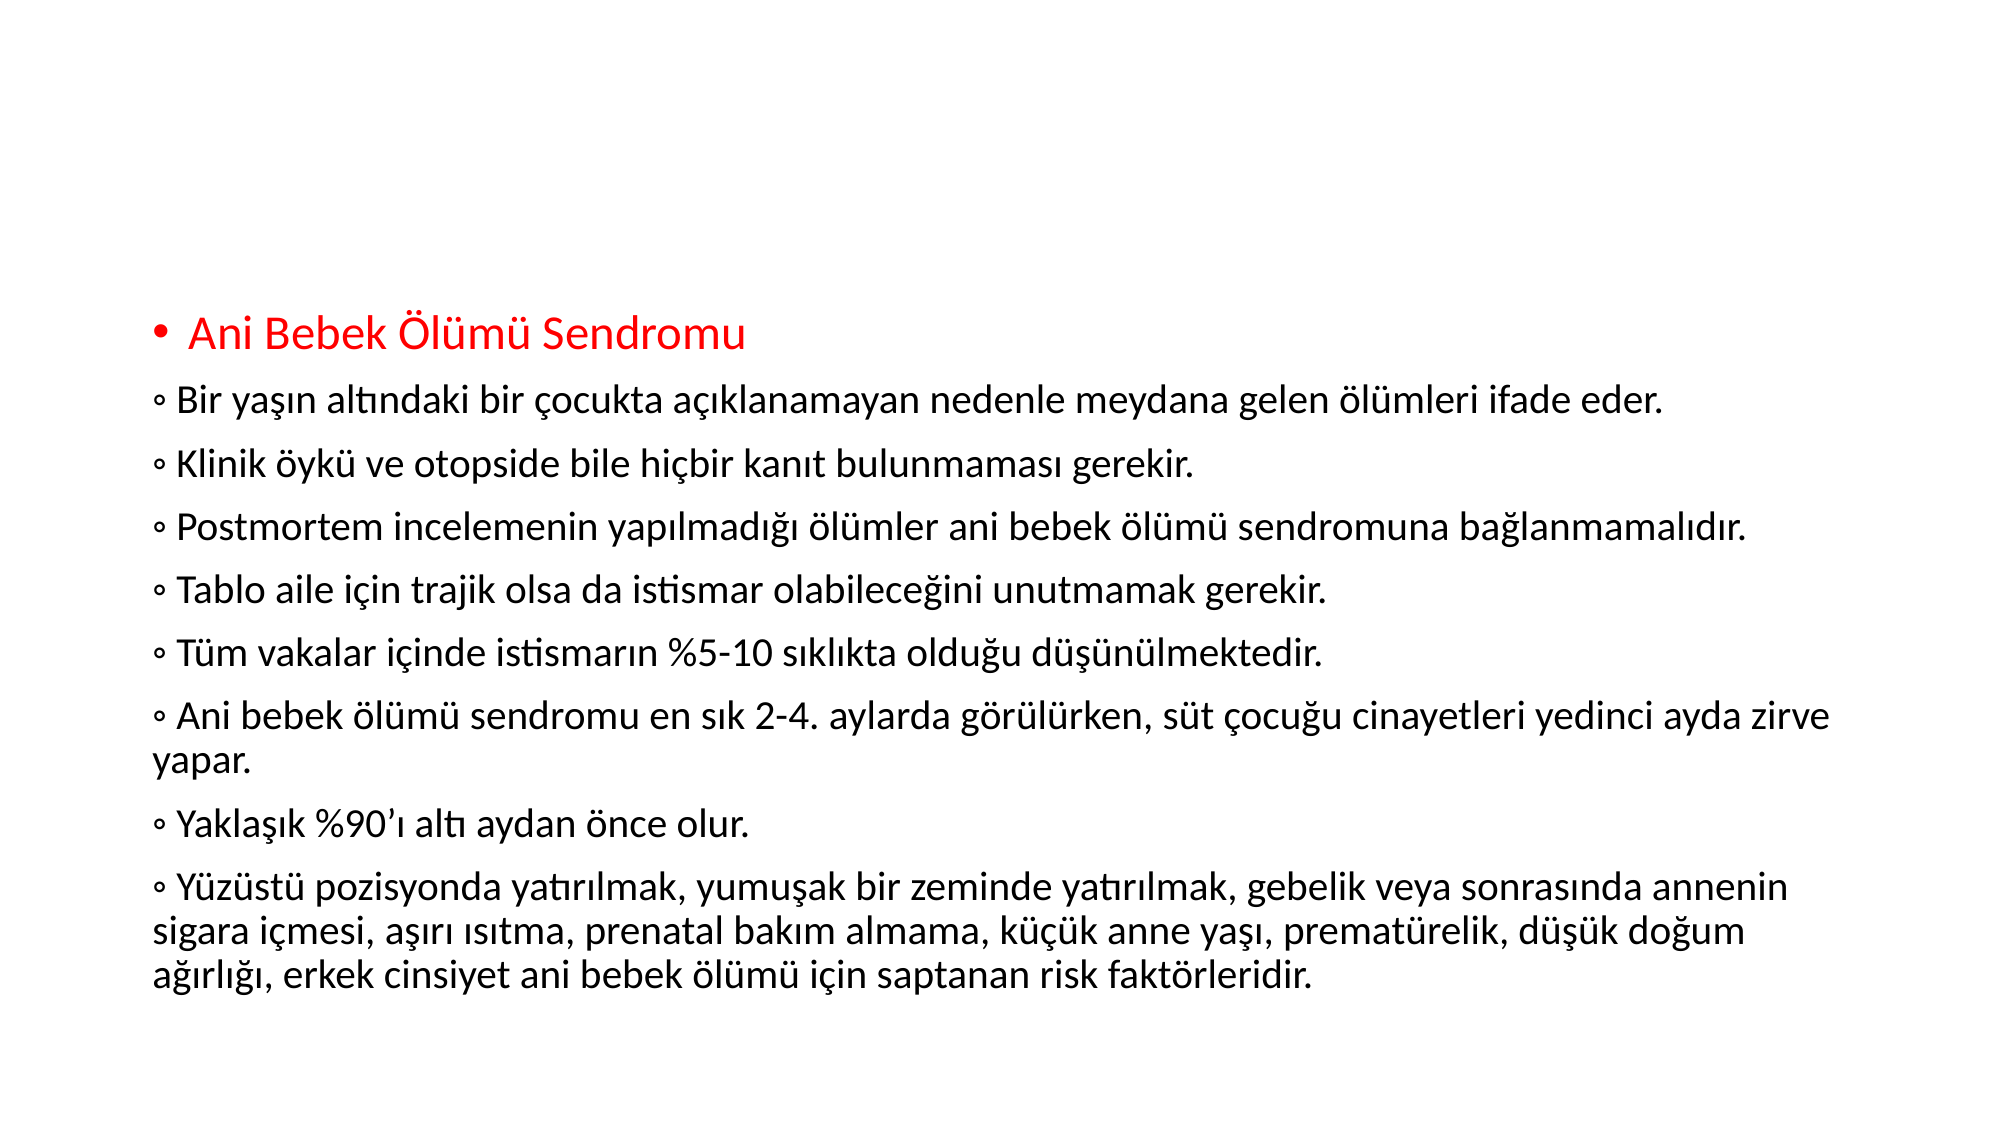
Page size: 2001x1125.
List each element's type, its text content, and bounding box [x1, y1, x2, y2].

list Ani Bebek Ölümü Sendromu ◦ Bir yaşın altındaki bir çocukta açıklanamayan nedenle meydana gelen ölümleri ifade eder. ◦ Klinik öykü ve otopside bile hiçbir kanıt bulunmaması gerekir. ◦ Postmortem incelemenin yapılmadığı ölümler ani bebek ölümü sendromuna bağlanmamalıdır. ◦ Tablo aile için trajik olsa da istismar olabileceğini unutmamak gerekir. ◦ Tüm vakalar içinde istismarın %5-10 sıklıkta olduğu düşünülmektedir. ◦ Ani bebek ölümü sendromu en sık 2-4. aylarda görülürken, süt çocuğu cinayetleri yedinci ayda zirve yapar. ◦ Yaklaşık %90’ı altı aydan önce olur. ◦ Yüzüstü pozisyonda yatırılmak, yumuşak bir zeminde yatırılmak, gebelik veya sonrasında annenin sigara içmesi, aşırı ısıtma, prenatal bakım almama, küçük anne yaşı, prematürelik, düşük doğum ağırlığı, erkek cinsiyet ani bebek ölümü için saptanan risk faktörleridir. [137, 299, 1863, 1014]
